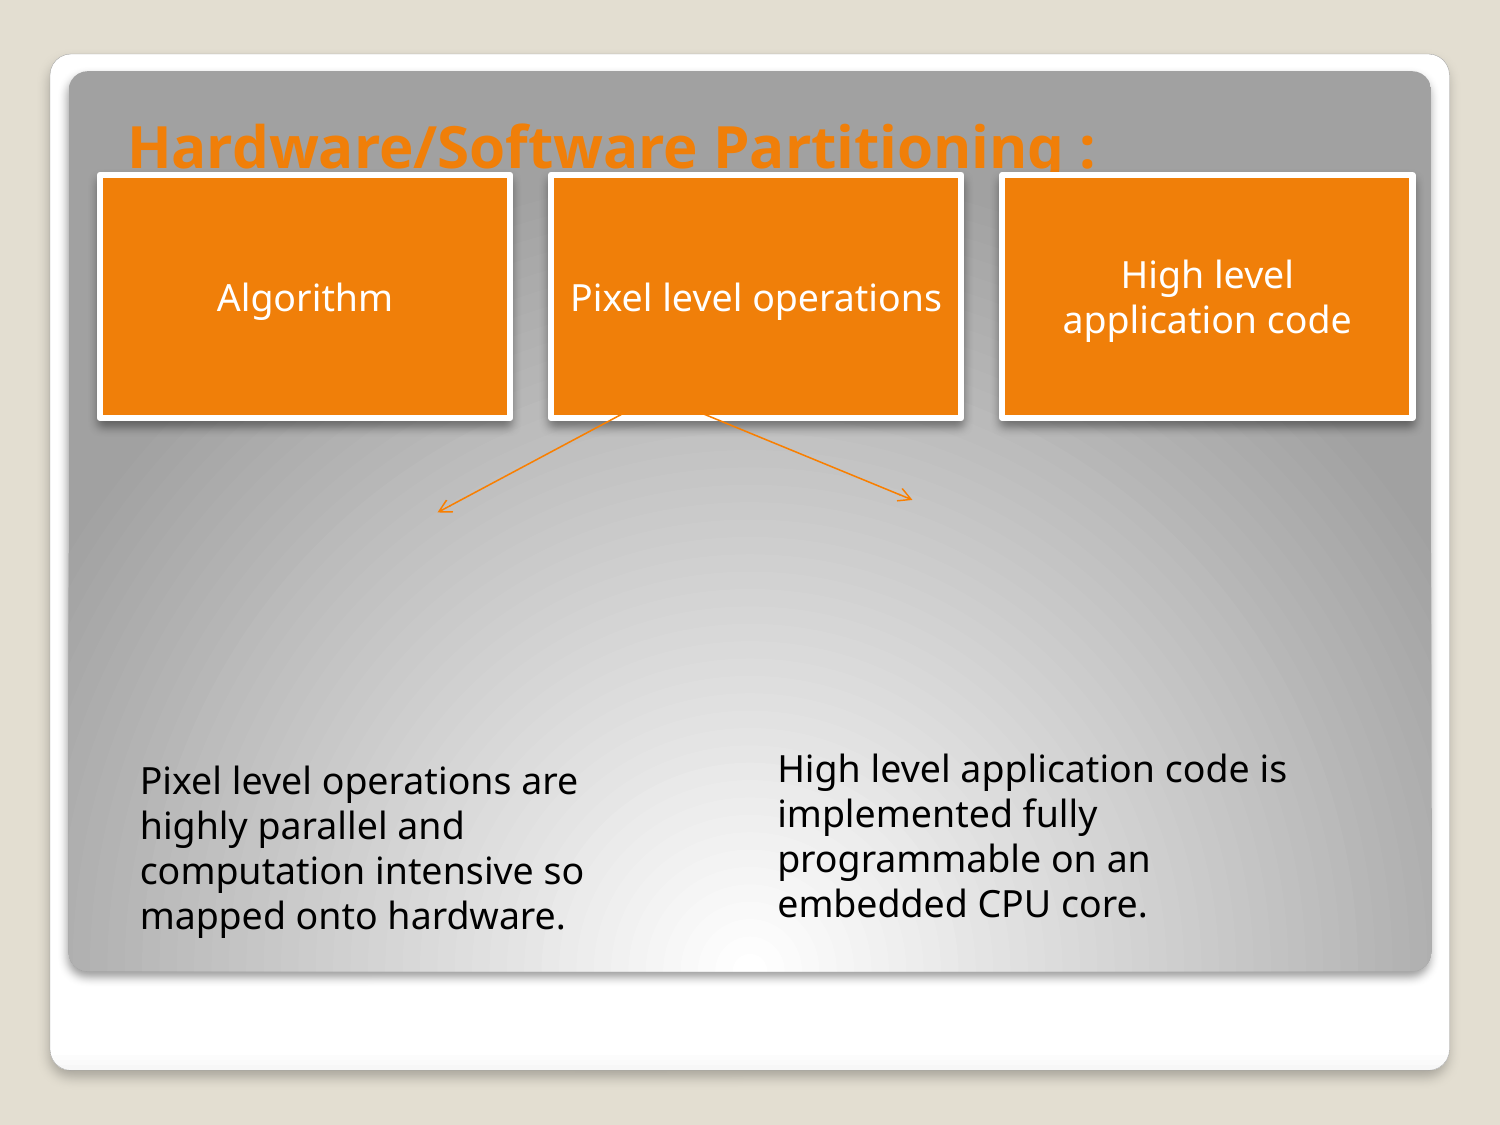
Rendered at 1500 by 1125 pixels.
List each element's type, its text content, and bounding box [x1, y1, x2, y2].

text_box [699, 412, 913, 501]
title Hardware/Software Partitioning : [112, 87, 1397, 173]
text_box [99, 174, 1413, 1051]
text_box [437, 412, 626, 513]
